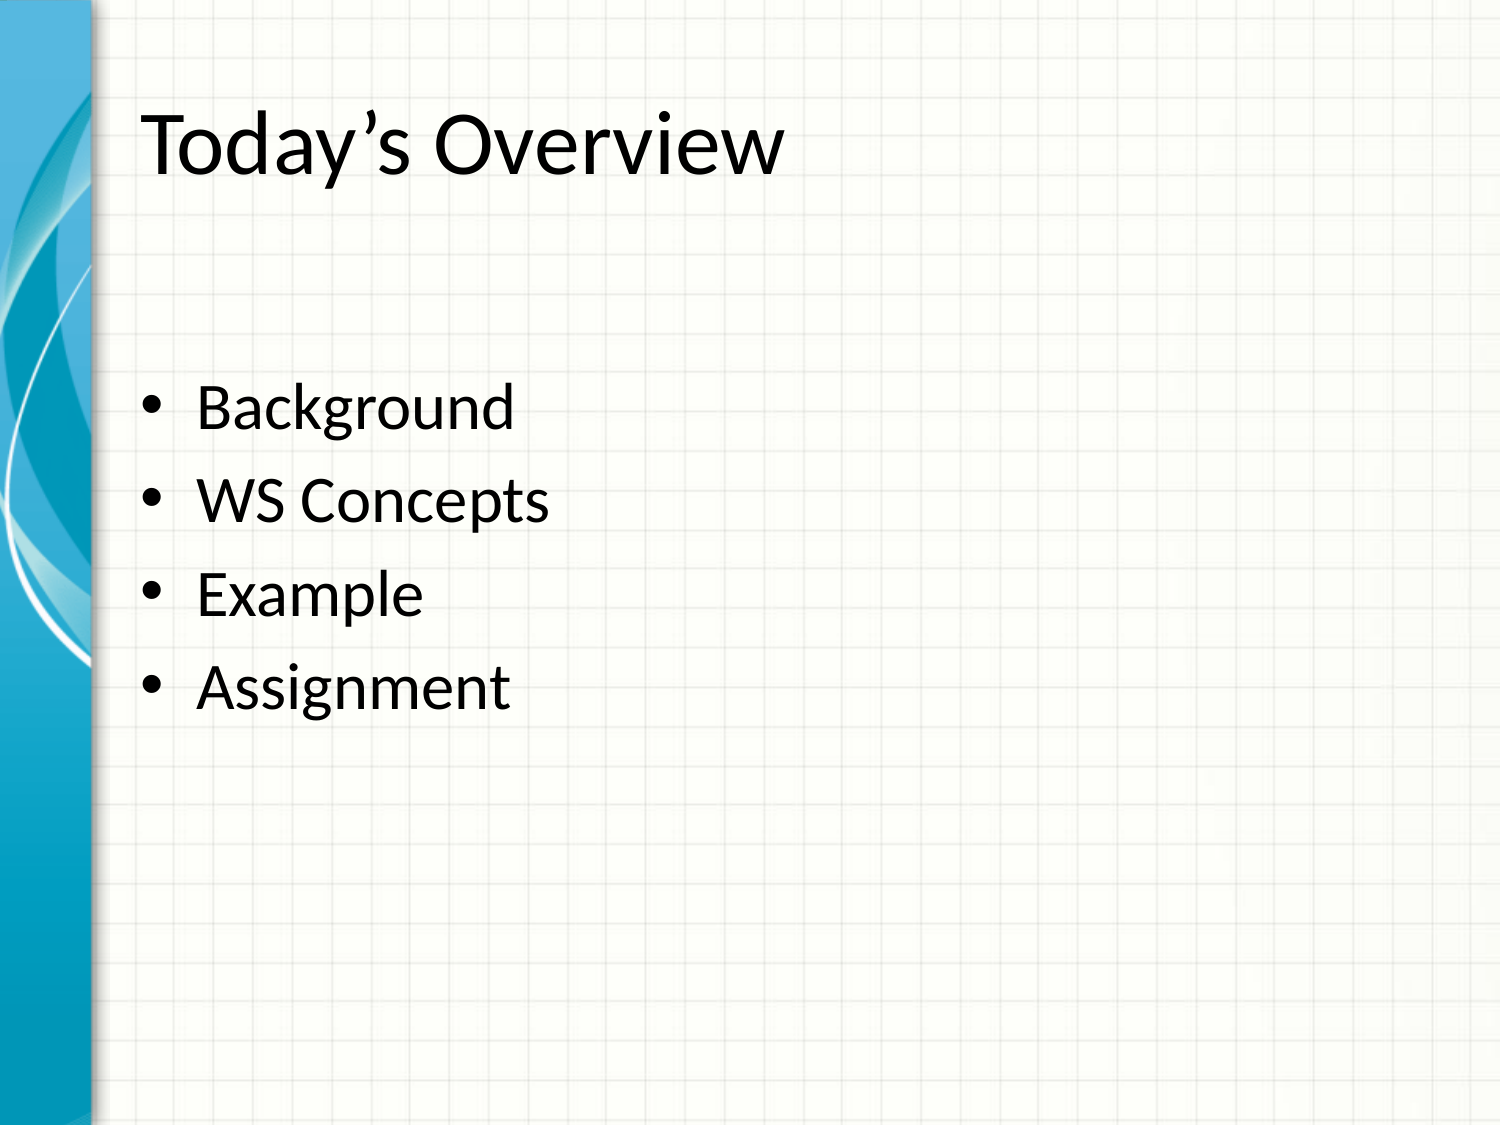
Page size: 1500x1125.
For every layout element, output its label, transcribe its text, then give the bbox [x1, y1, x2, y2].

list Background WS Concepts Example Assignment [125, 261, 1450, 967]
title Today’s Overview [125, 44, 1450, 232]
picture [0, 0, 1500, 1125]
